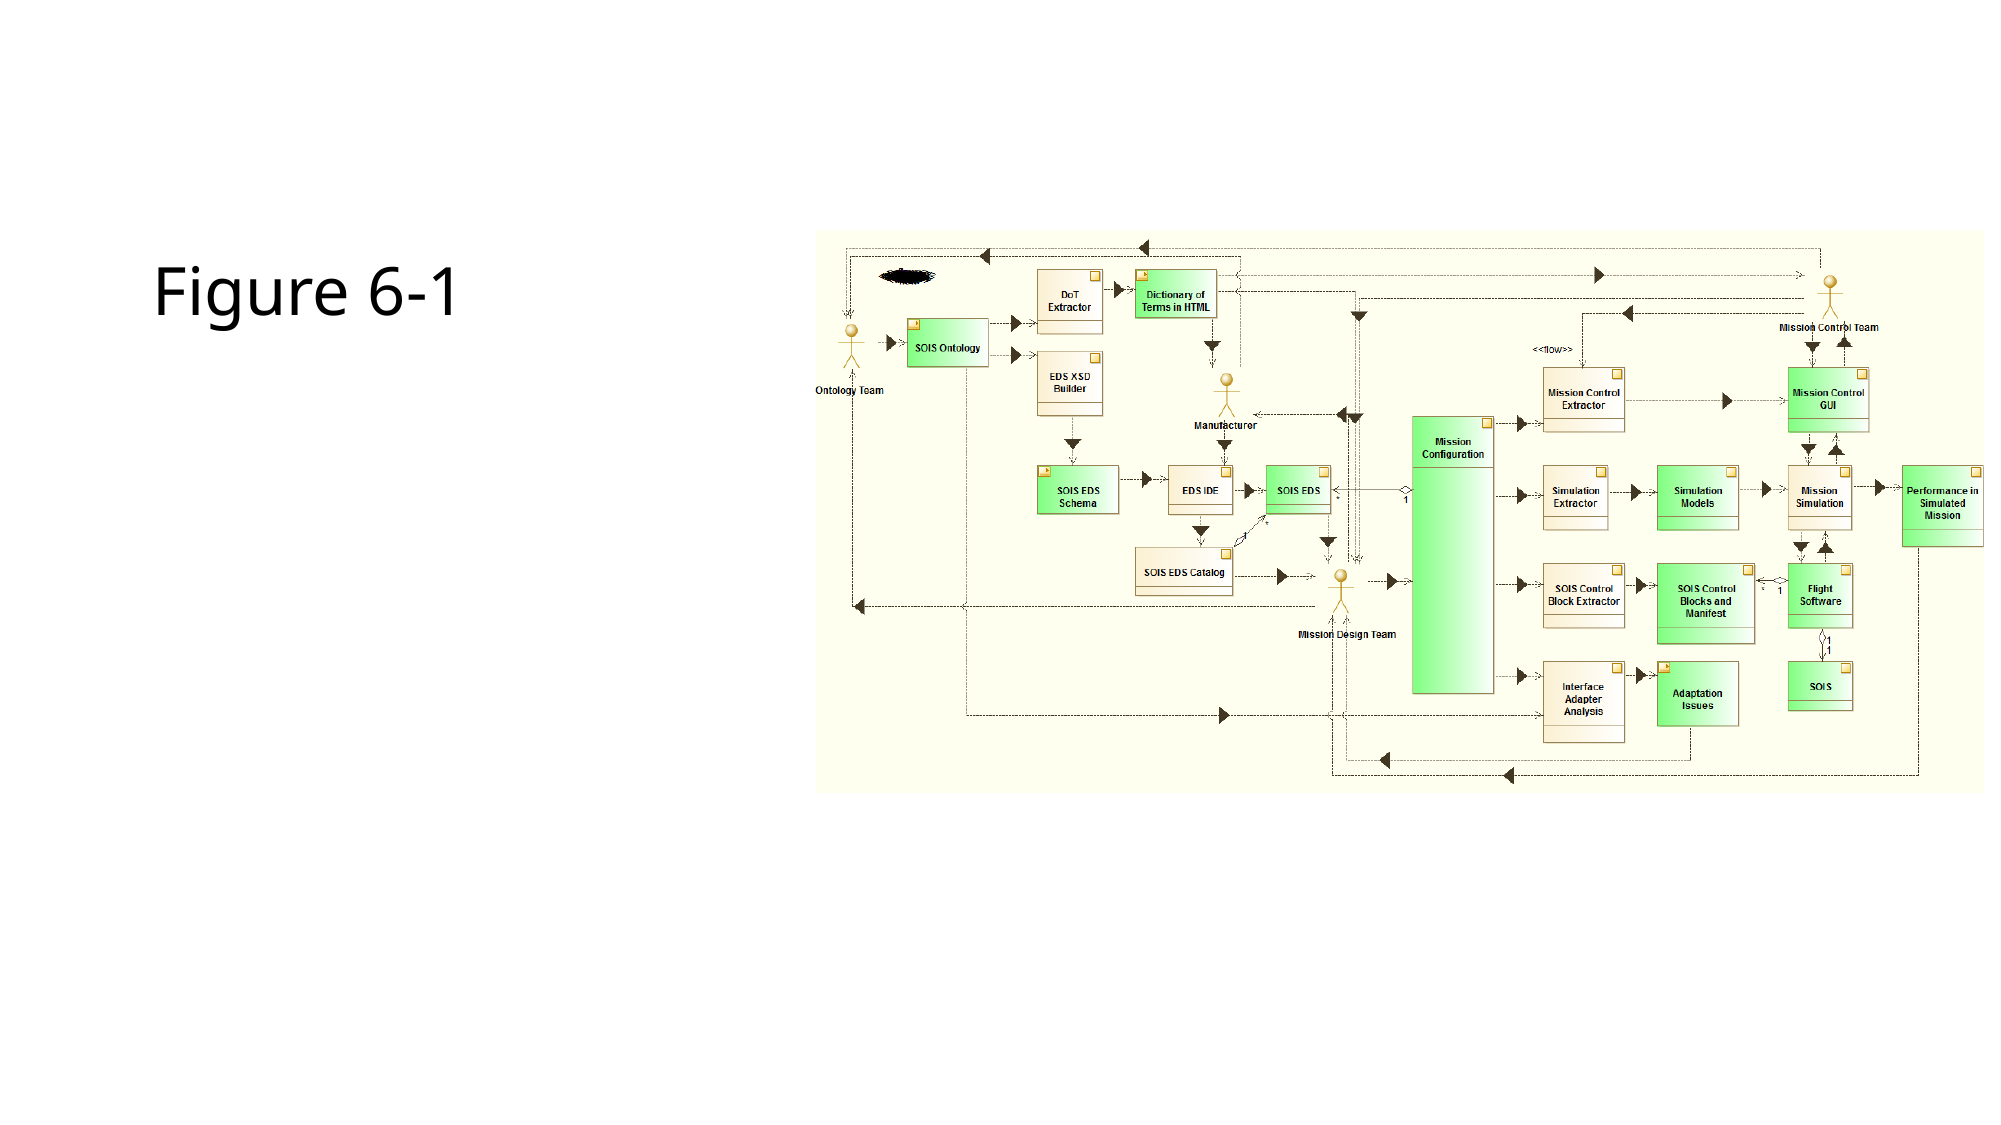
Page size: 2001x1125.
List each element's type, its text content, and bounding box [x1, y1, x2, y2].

title Figure 6-1 [137, 75, 783, 338]
picture [807, 222, 1992, 801]
